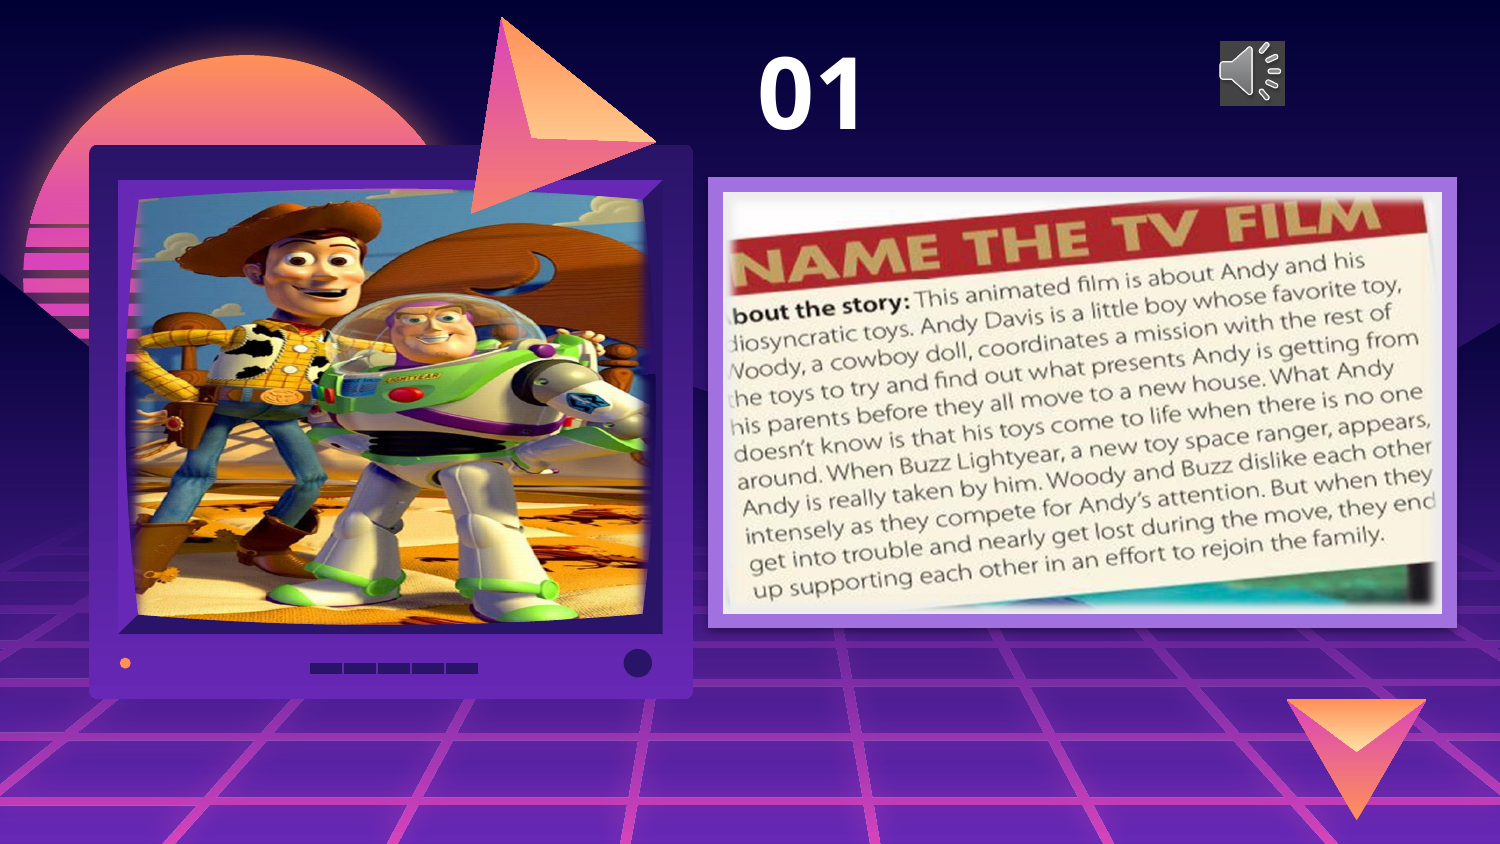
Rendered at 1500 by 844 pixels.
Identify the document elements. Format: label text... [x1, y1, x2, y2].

picture [722, 191, 1443, 615]
picture [1218, 39, 1286, 107]
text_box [1286, 698, 1427, 821]
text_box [88, 144, 694, 700]
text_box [425, 60, 625, 233]
title 01 [742, 35, 945, 145]
